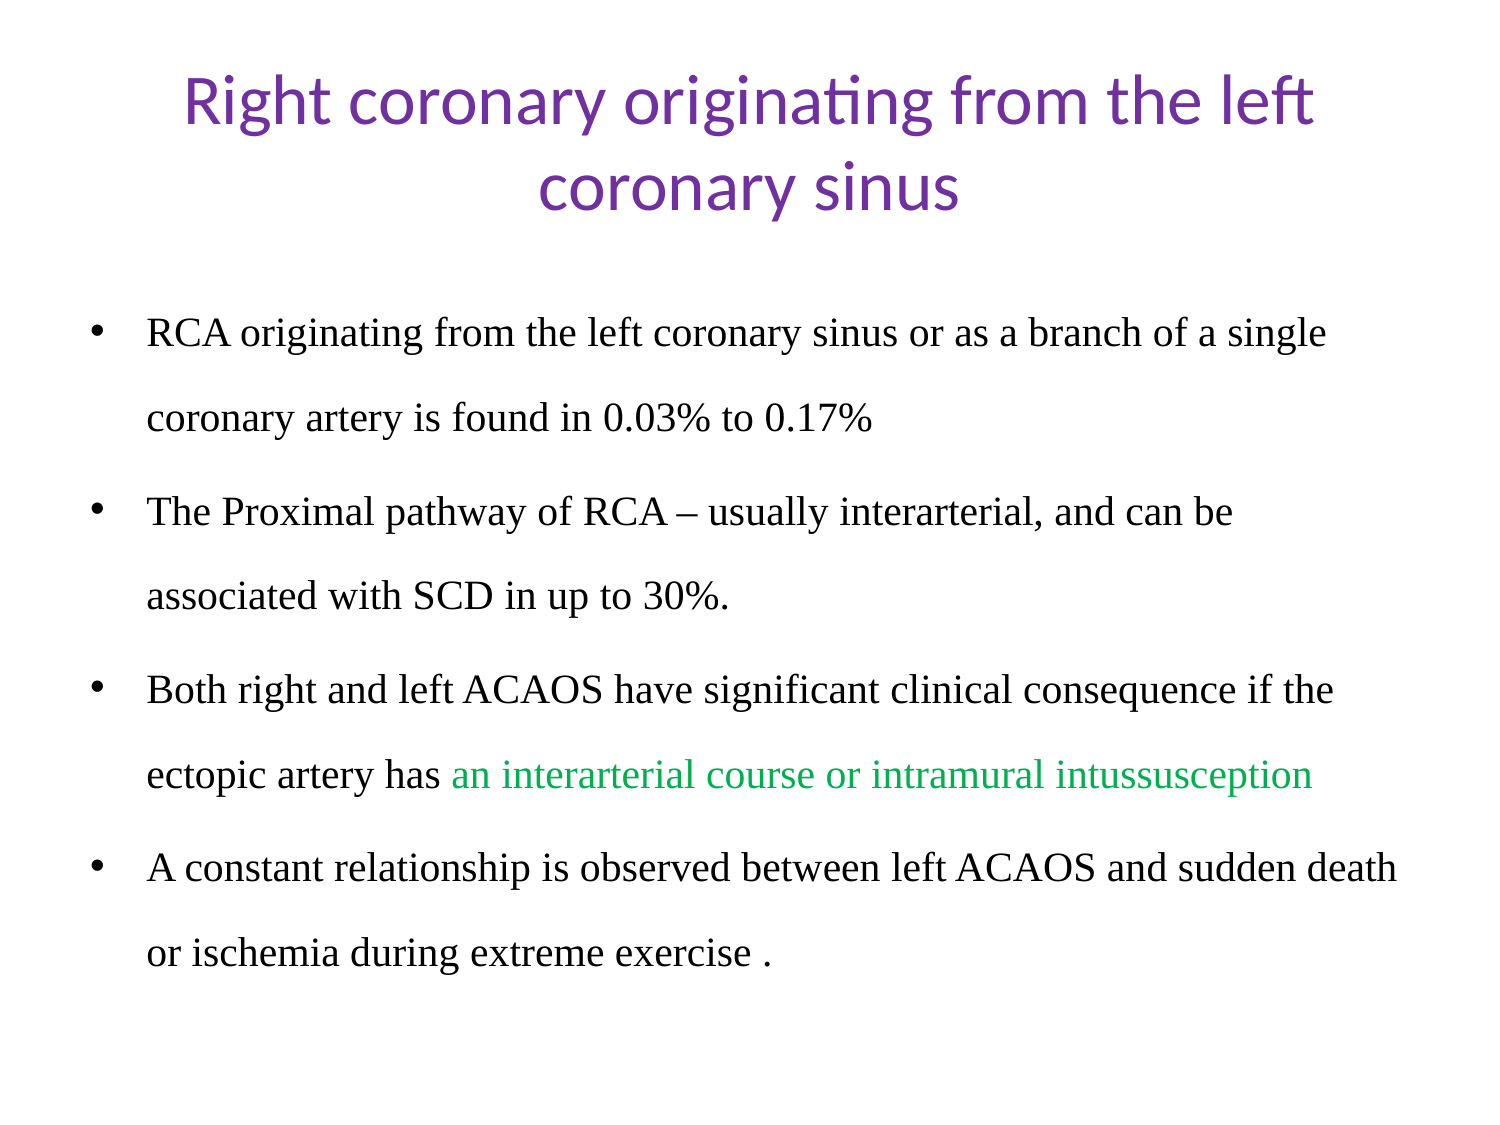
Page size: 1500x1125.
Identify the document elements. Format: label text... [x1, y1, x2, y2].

title Right coronary originating from the left coronary sinus [75, 45, 1425, 233]
list RCA originating from the left coronary sinus or as a branch of a single coronary artery is found in 0.03% to 0.17% The Proximal pathway of RCA – usually interarterial, and can be associated with SCD in up to 30%. Both right and left ACAOS have significant clinical consequence if the ectopic artery has an interarterial course or intramural intussusception A constant relationship is observed between left ACAOS and sudden death or ischemia during extreme exercise . [75, 262, 1425, 1100]
